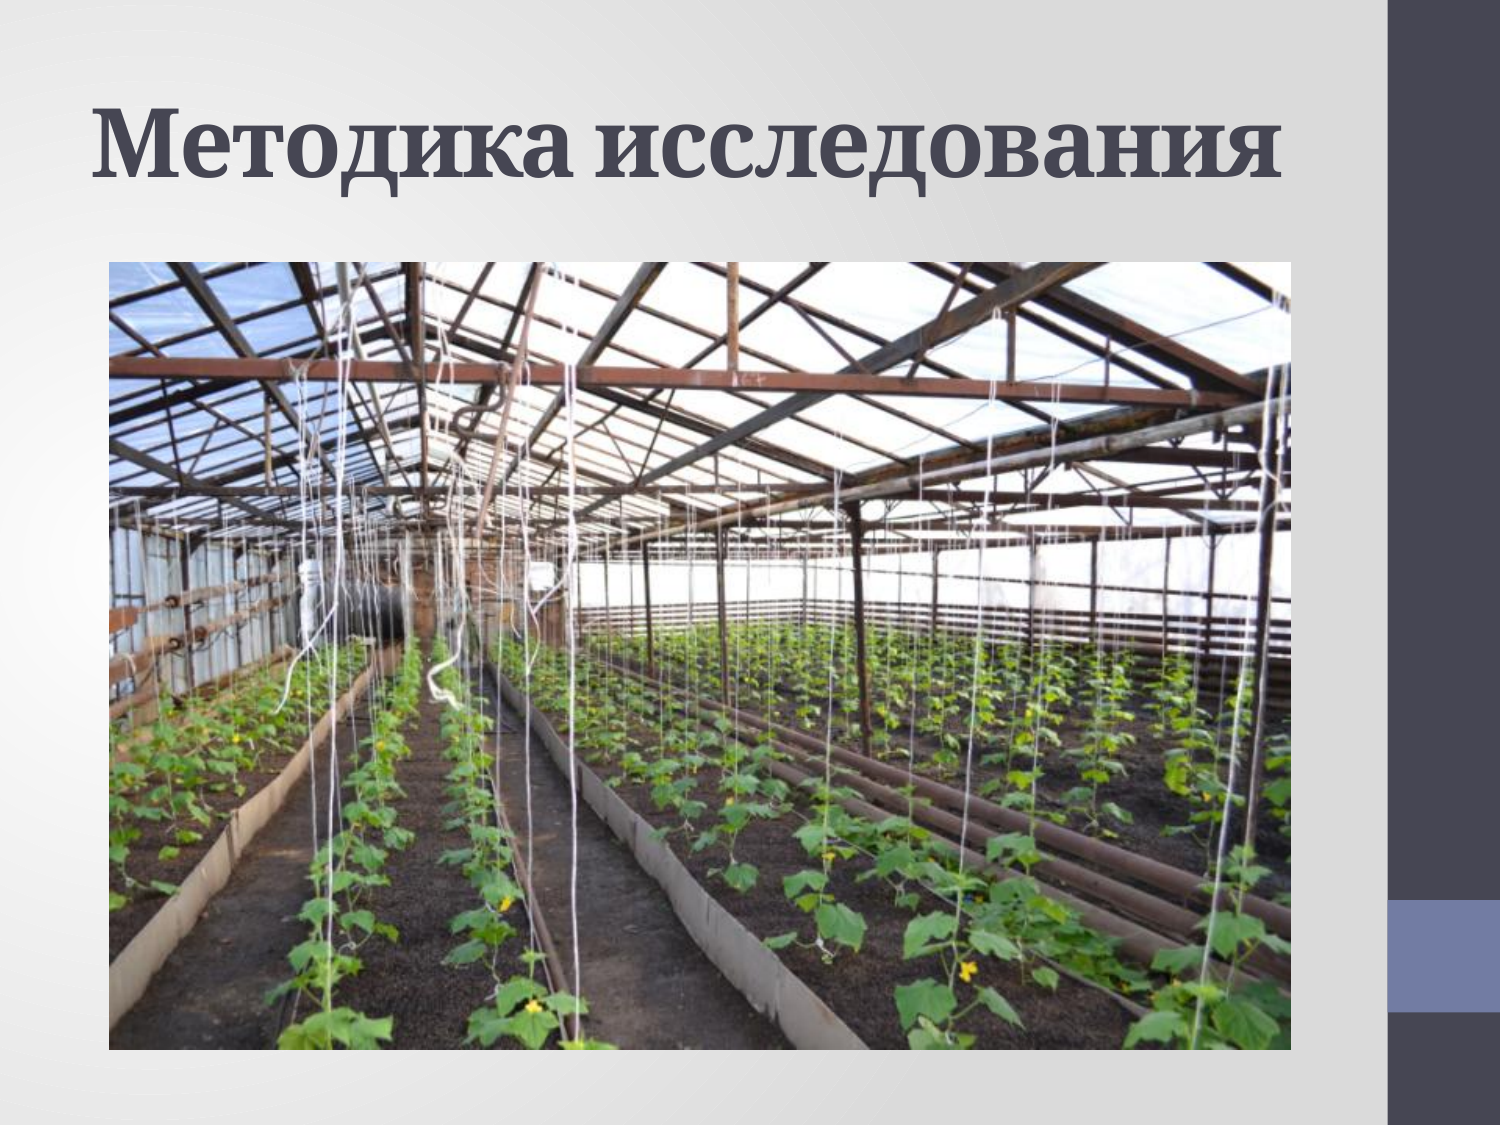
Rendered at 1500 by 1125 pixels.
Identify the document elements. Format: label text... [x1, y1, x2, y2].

title Методика исследования [75, 45, 1325, 233]
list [108, 261, 1292, 1051]
